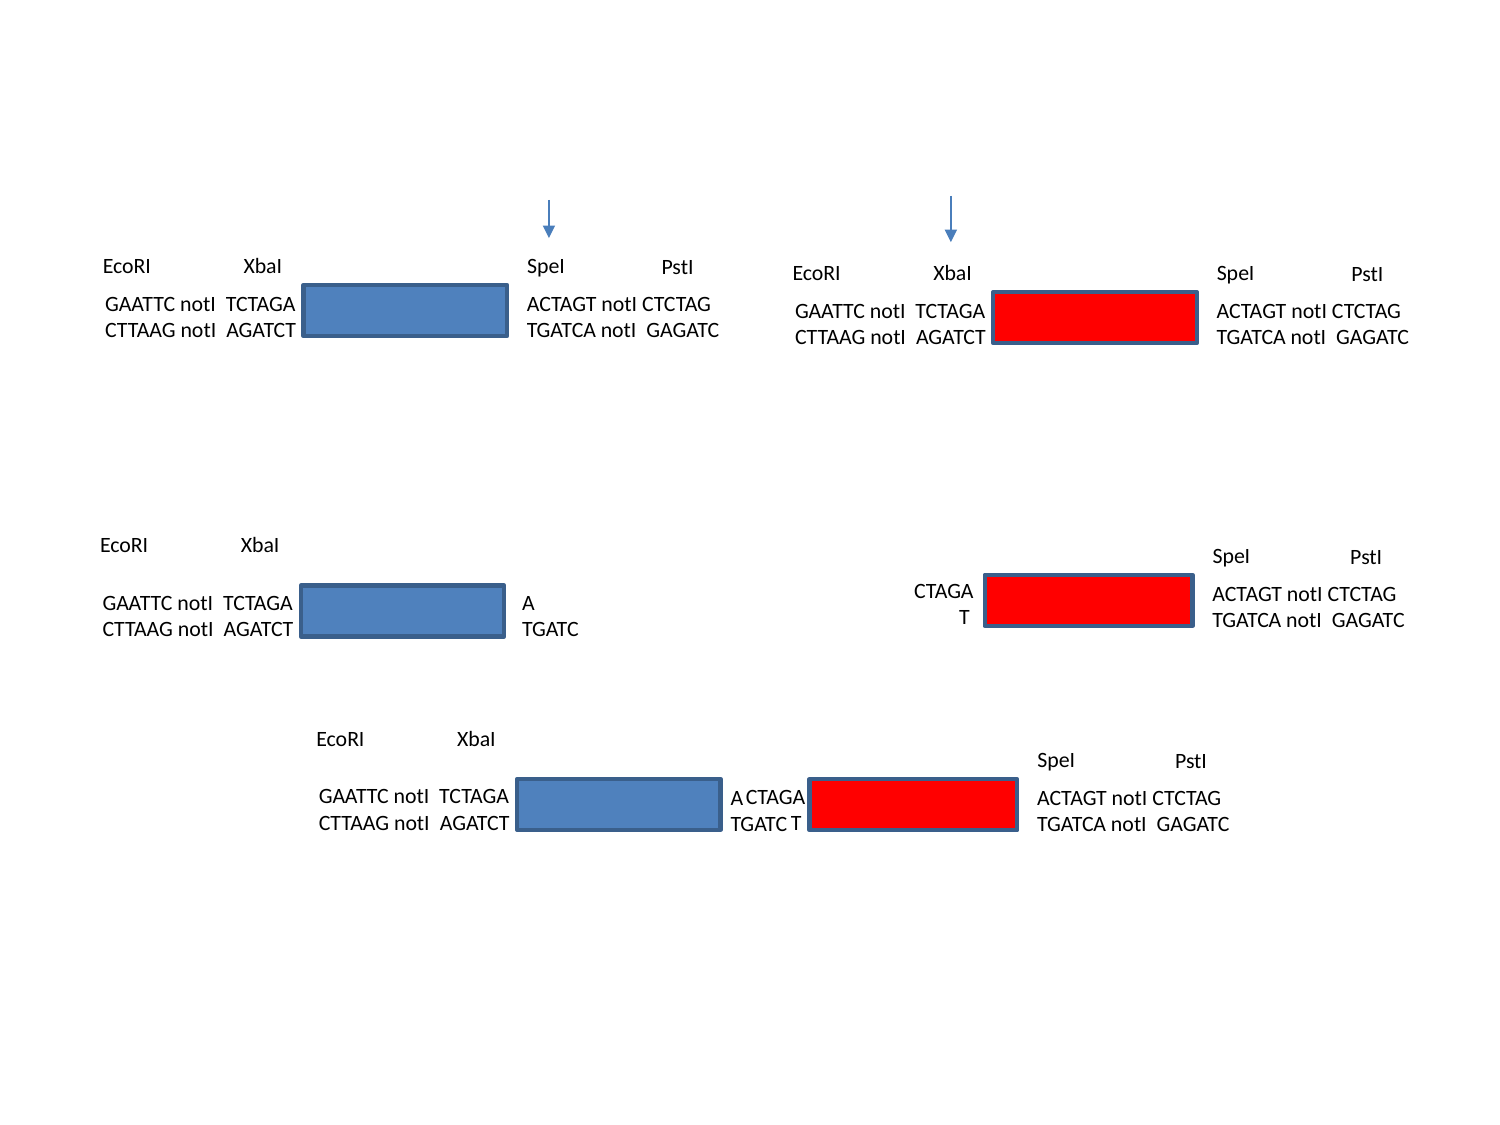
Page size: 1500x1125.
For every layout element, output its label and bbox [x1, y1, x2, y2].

text_box [776, 251, 1429, 358]
text_box [86, 244, 739, 351]
text_box [899, 534, 1425, 641]
text_box [300, 716, 1250, 845]
text_box [84, 523, 596, 650]
